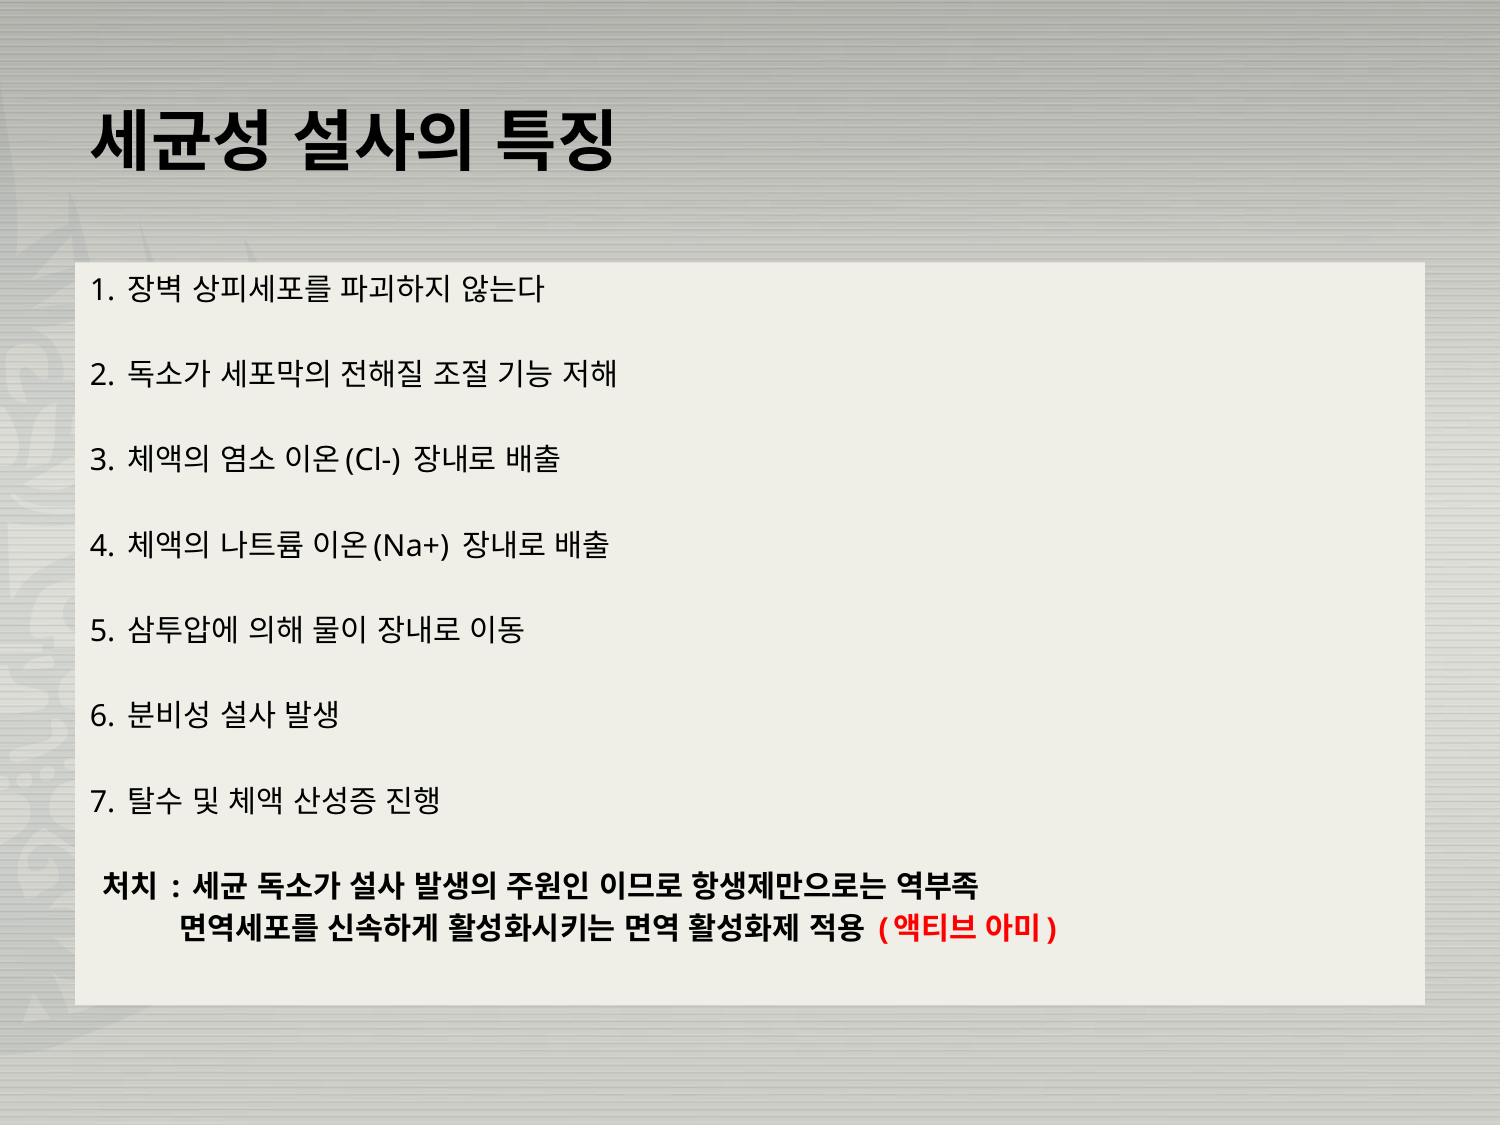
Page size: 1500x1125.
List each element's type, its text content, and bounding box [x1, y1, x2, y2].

title 세균성 설사의 특징 [75, 45, 1425, 233]
list 1. 장벽 상피세포를 파괴하지 않는다 2. 독소가 세포막의 전해질 조절 기능 저해 3. 체액의 염소 이온(Cl-) 장내로 배출 4. 체액의 나트륨 이온(Na+) 장내로 배출 5. 삼투압에 의해 물이 장내로 이동 6. 분비성 설사 발생 7. 탈수 및 체액 산성증 진행 처치 : 세균 독소가 설사 발생의 주원인 이므로 항생제만으로는 역부족 면역세포를 신속하게 활성화시키는 면역 활성화제 적용 (액티브 아미) [75, 262, 1425, 1005]
